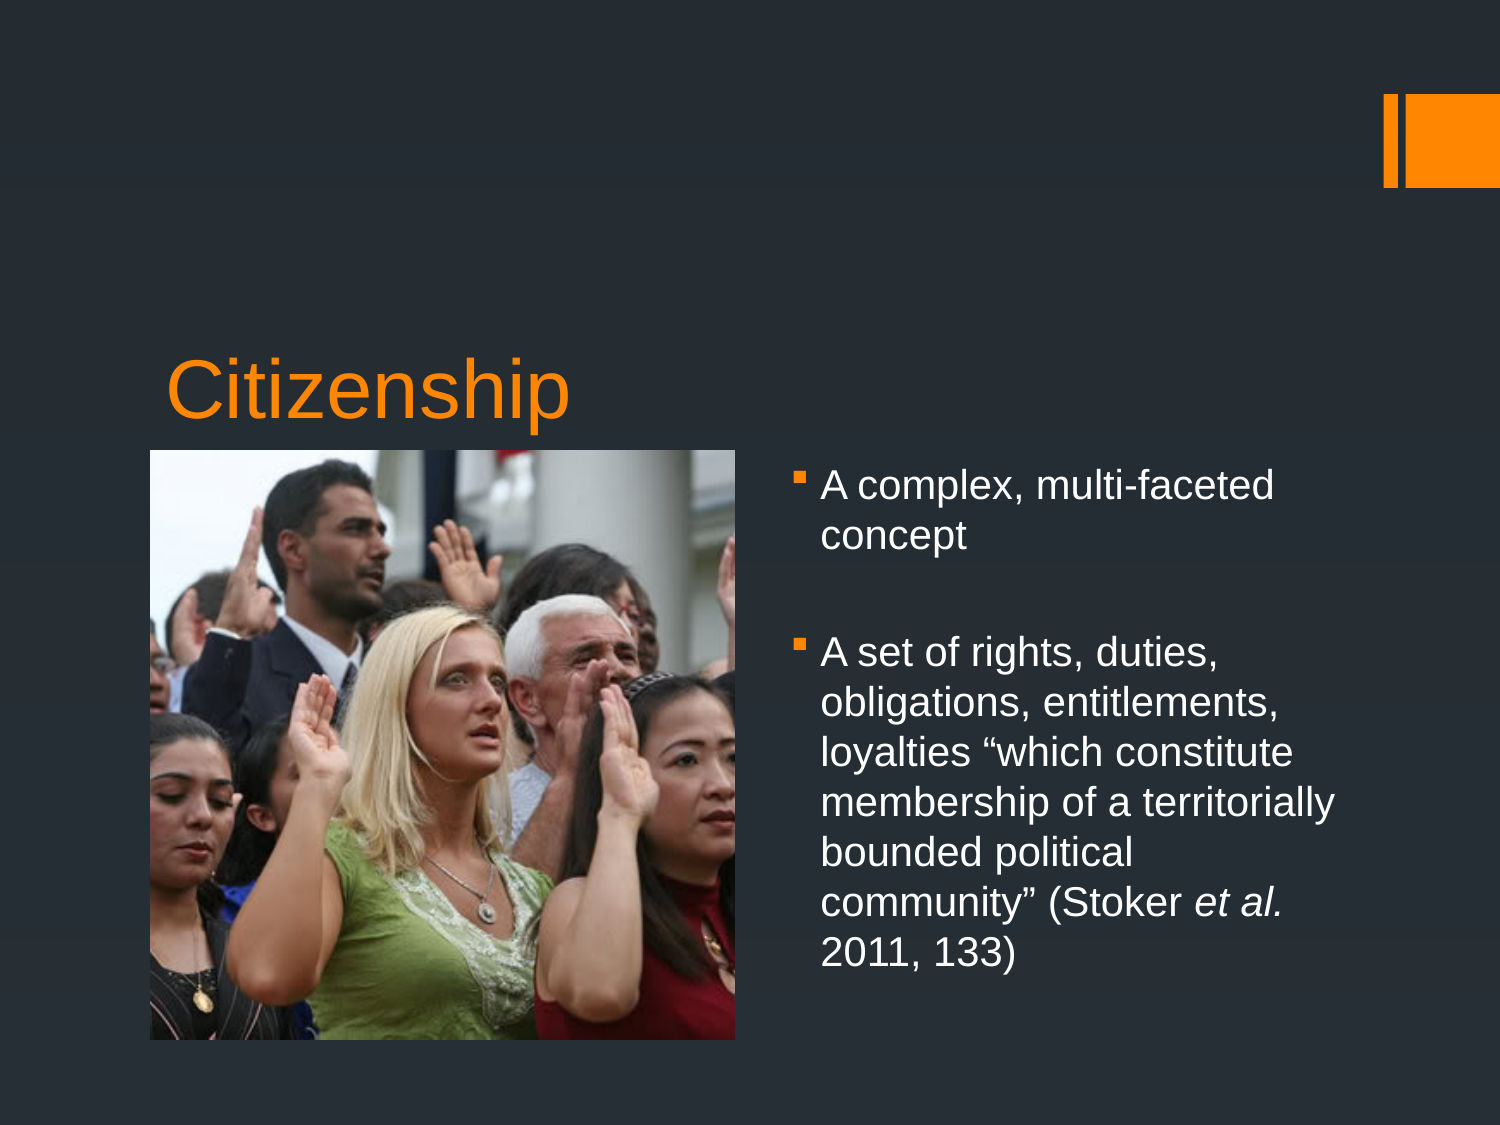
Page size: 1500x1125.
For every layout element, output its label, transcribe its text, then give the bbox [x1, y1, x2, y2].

title Citizenship [150, 253, 1350, 443]
list A complex, multi-faceted concept A set of rights, duties, obligations, entitlements, loyalties “which constitute membership of a territorially bounded political community” (Stoker et al. 2011, 133) [768, 450, 1353, 1040]
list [149, 449, 736, 1040]
